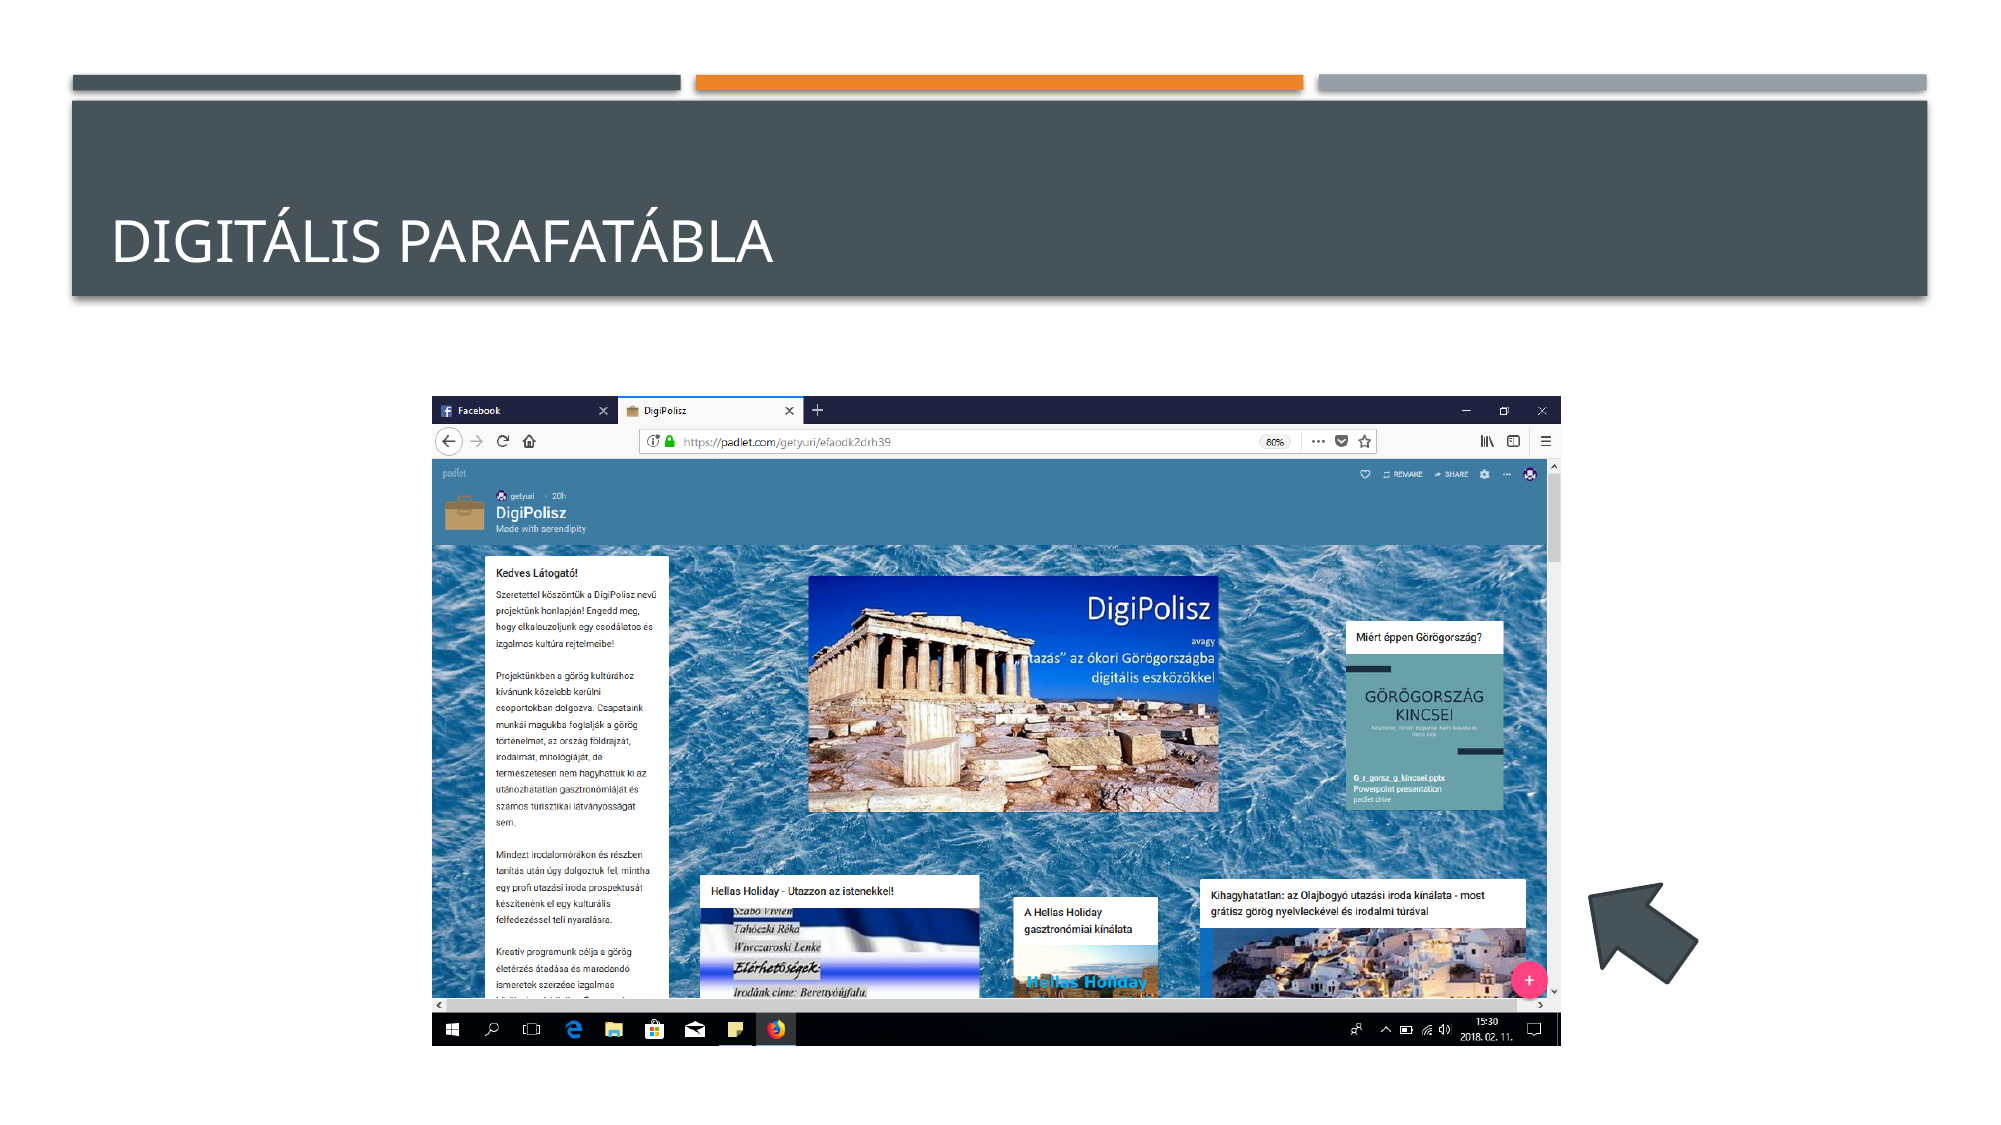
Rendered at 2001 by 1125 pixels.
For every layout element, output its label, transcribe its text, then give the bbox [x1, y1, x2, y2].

text_box [1588, 882, 1699, 985]
picture [432, 396, 1561, 1047]
title Digitális parafatábla [95, 115, 1905, 282]
